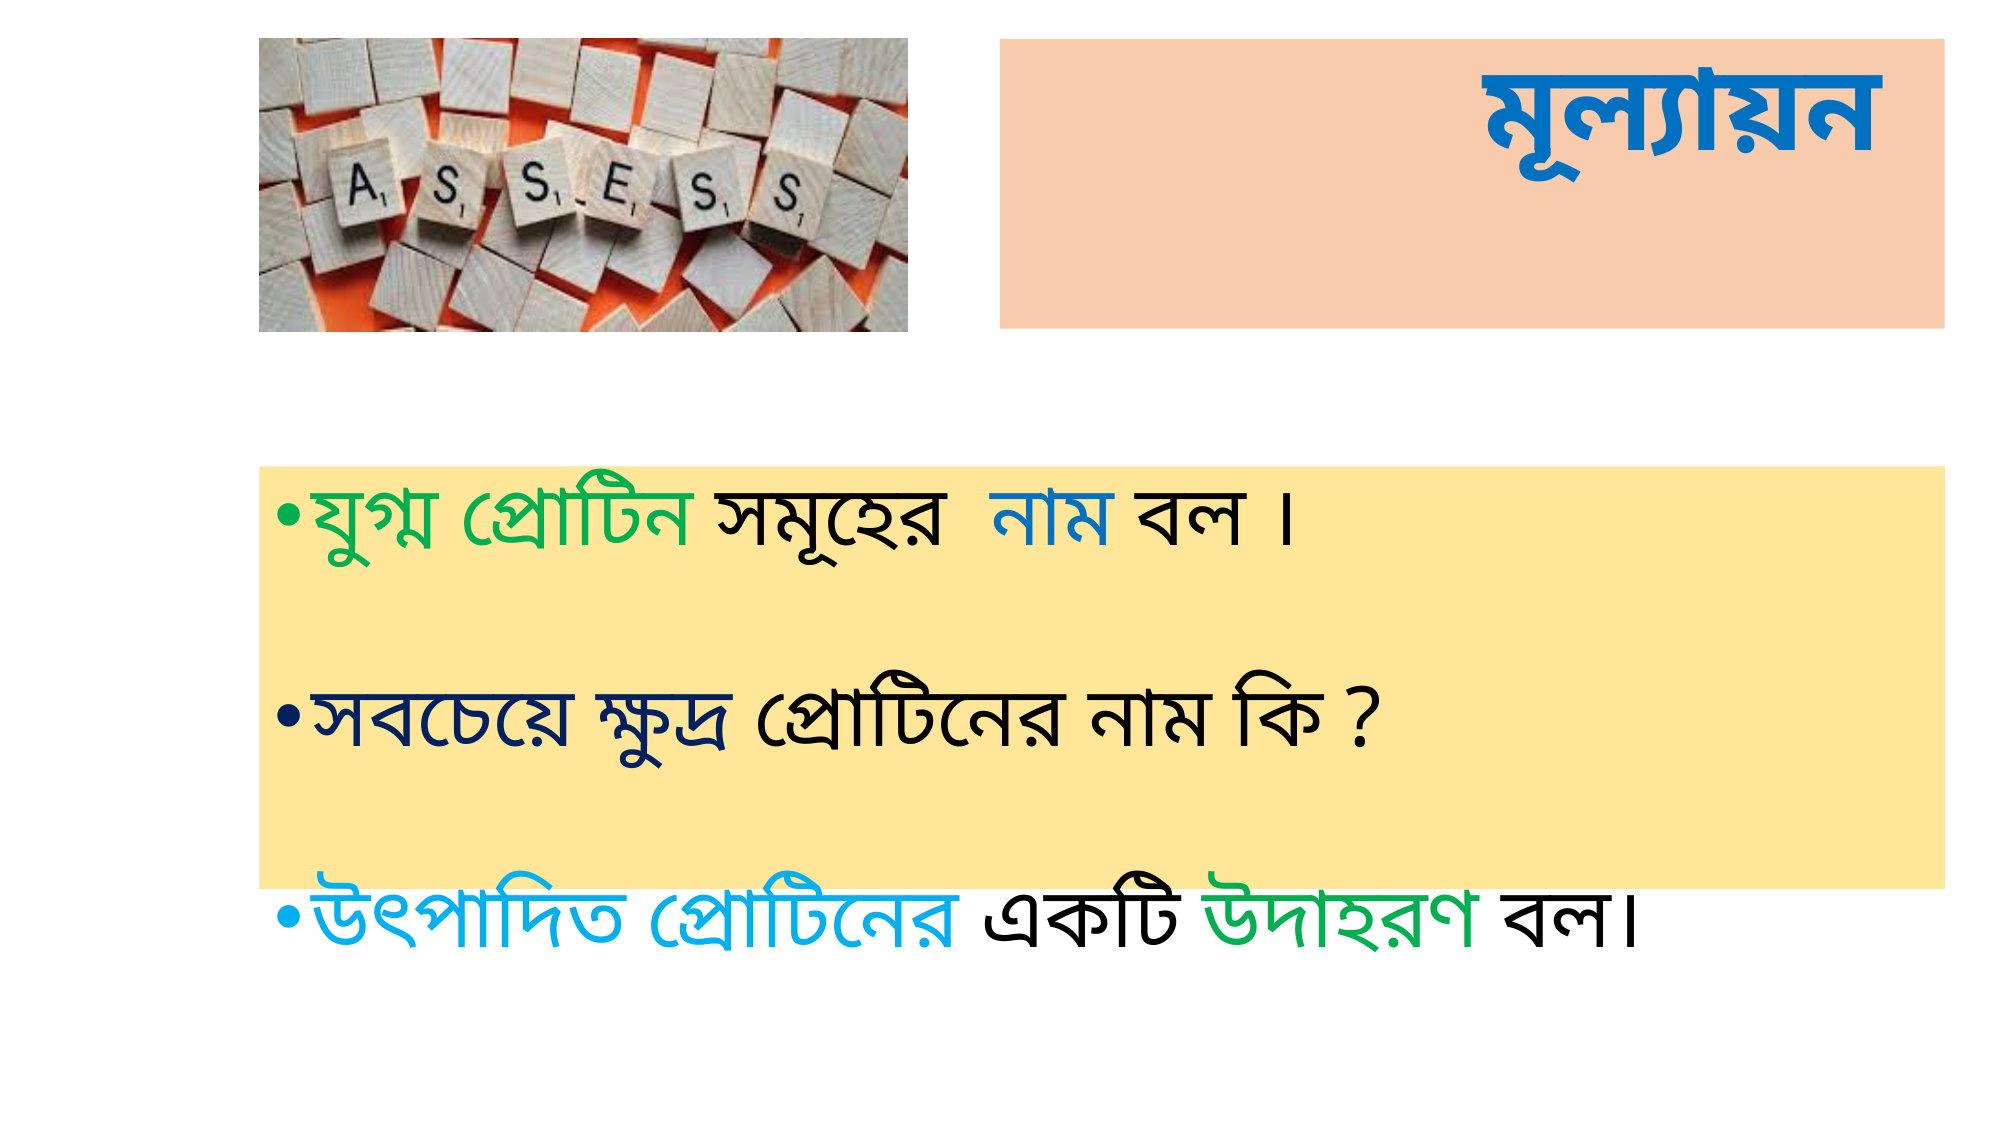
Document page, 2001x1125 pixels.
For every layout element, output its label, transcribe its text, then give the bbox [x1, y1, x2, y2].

list যুগ্ম প্রোটিন সমূহের নাম বল । সবচেয়ে ক্ষুদ্র প্রোটিনের নাম কি ? উৎপাদিত প্রোটিনের একটি উদাহরণ বল। [259, 466, 1945, 889]
picture [259, 38, 908, 332]
title মূল্যায়ন [999, 38, 1945, 329]
